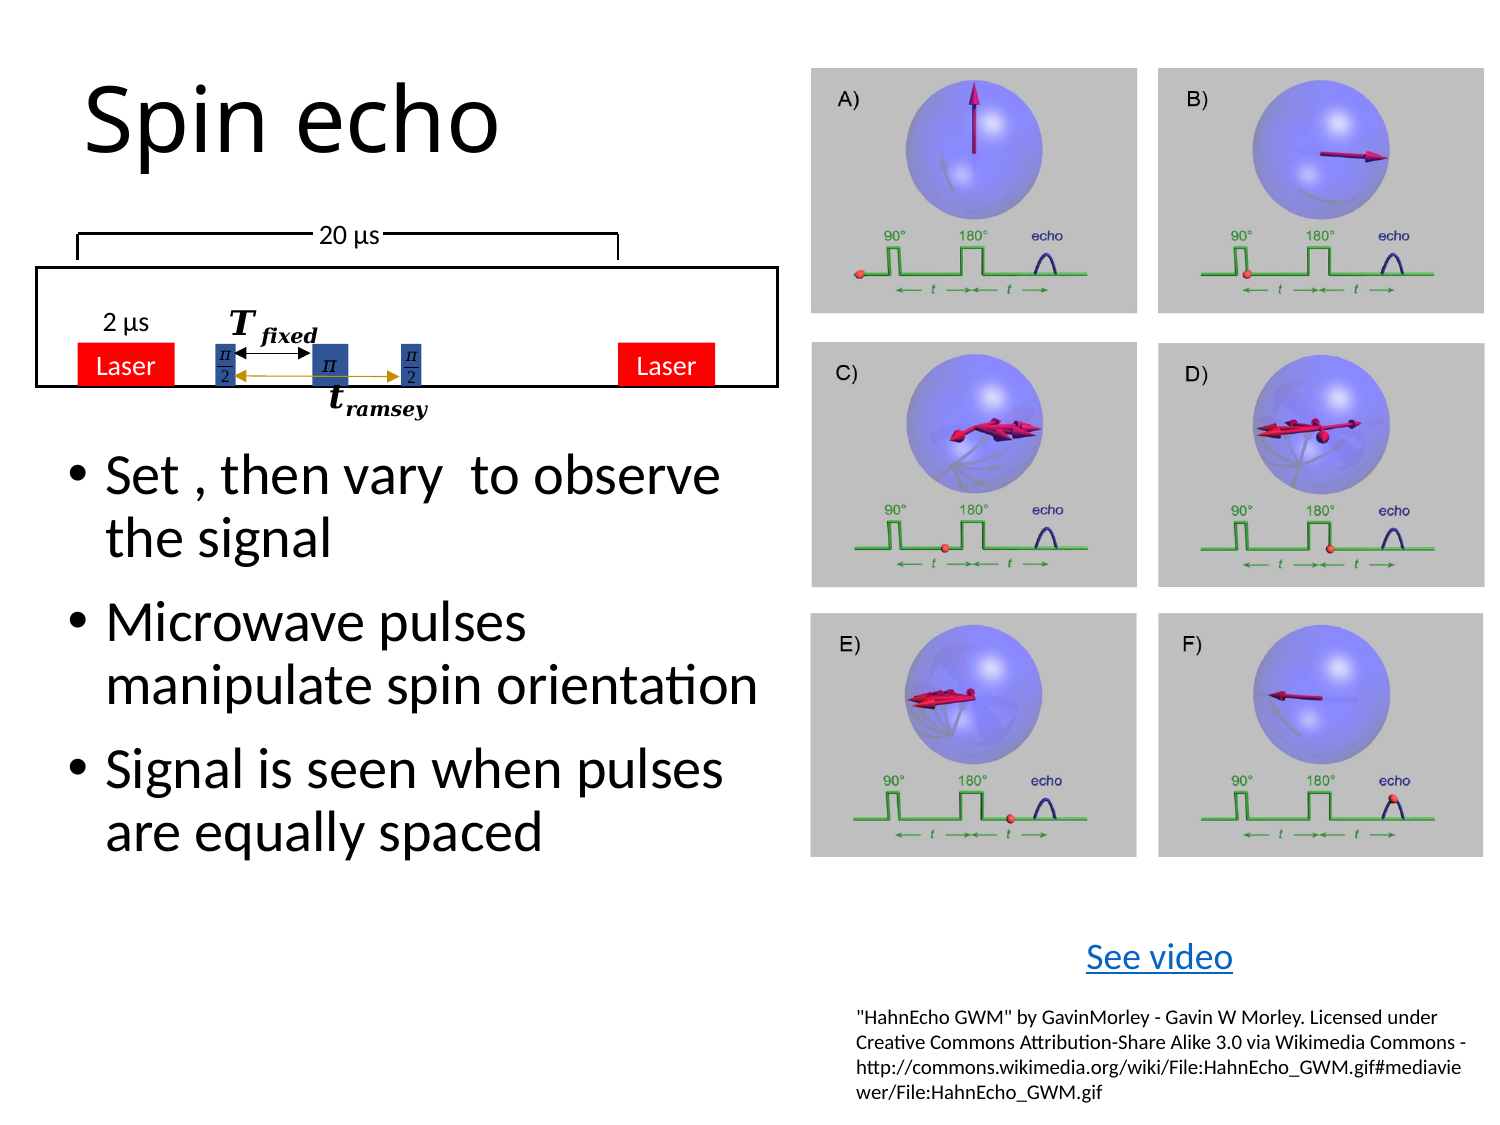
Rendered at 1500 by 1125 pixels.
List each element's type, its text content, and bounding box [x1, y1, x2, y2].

picture [802, 64, 1495, 587]
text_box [36, 209, 778, 421]
text_box "HahnEcho GWM" by GavinMorley - Gavin W Morley. Licensed under Creative Commons Attribution-Share Alike 3.0 via Wikimedia Commons - http://commons.wikimedia.org/wiki/File:HahnEcho_GWM.gif#mediaviewer/File:HahnEcho_GWM.gif [841, 995, 1488, 1111]
text_box See video [1071, 924, 1258, 985]
title Spin echo [68, 14, 1363, 232]
picture [799, 342, 1484, 857]
